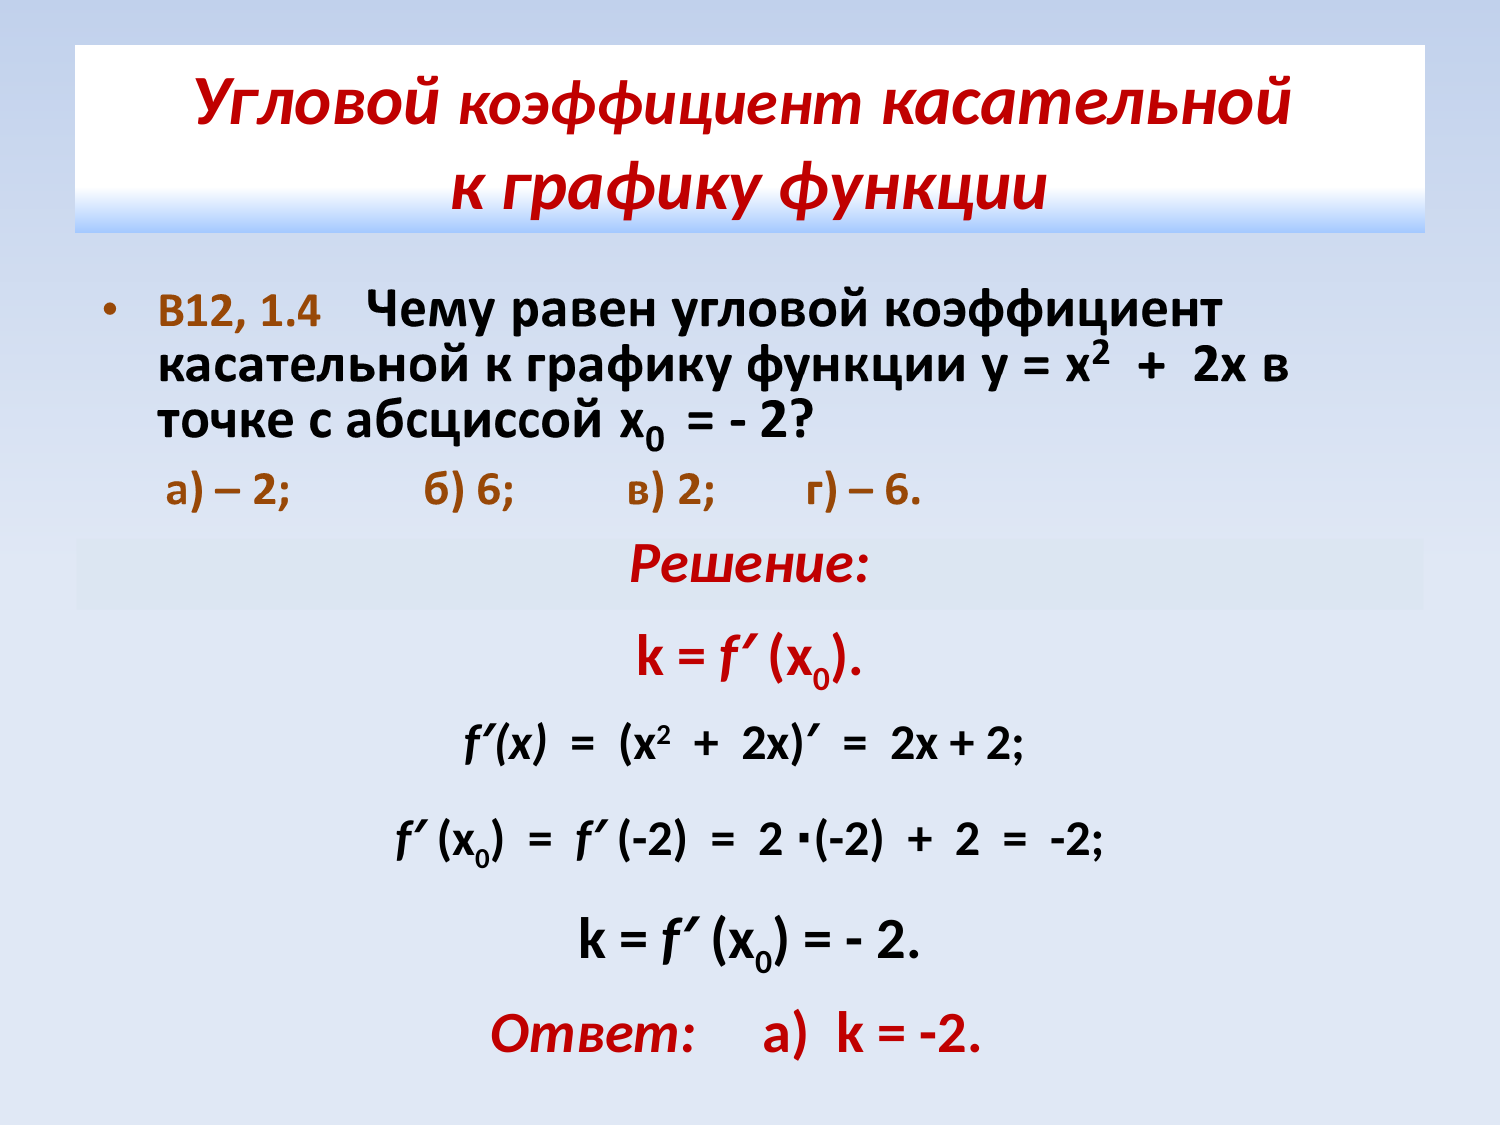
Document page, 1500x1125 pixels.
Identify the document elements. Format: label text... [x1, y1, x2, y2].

text_box f′ (х0) = f′ (-2) = 2 ∙(-2) + 2 = -2; [75, 785, 1425, 891]
text_box k = f′ (х0). [75, 619, 1425, 690]
text_box Ответ: а) k = -2. [75, 986, 1425, 1072]
text_box Решение: [75, 537, 1425, 612]
title Угловой коэффициент касательной к графику функции [75, 45, 1425, 233]
text_box k = f′ (х0) = - 2. [75, 891, 1425, 986]
text_box f′(х) = (х2 + 2х)′ = 2х + 2; [75, 690, 1425, 785]
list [72, 255, 1424, 529]
